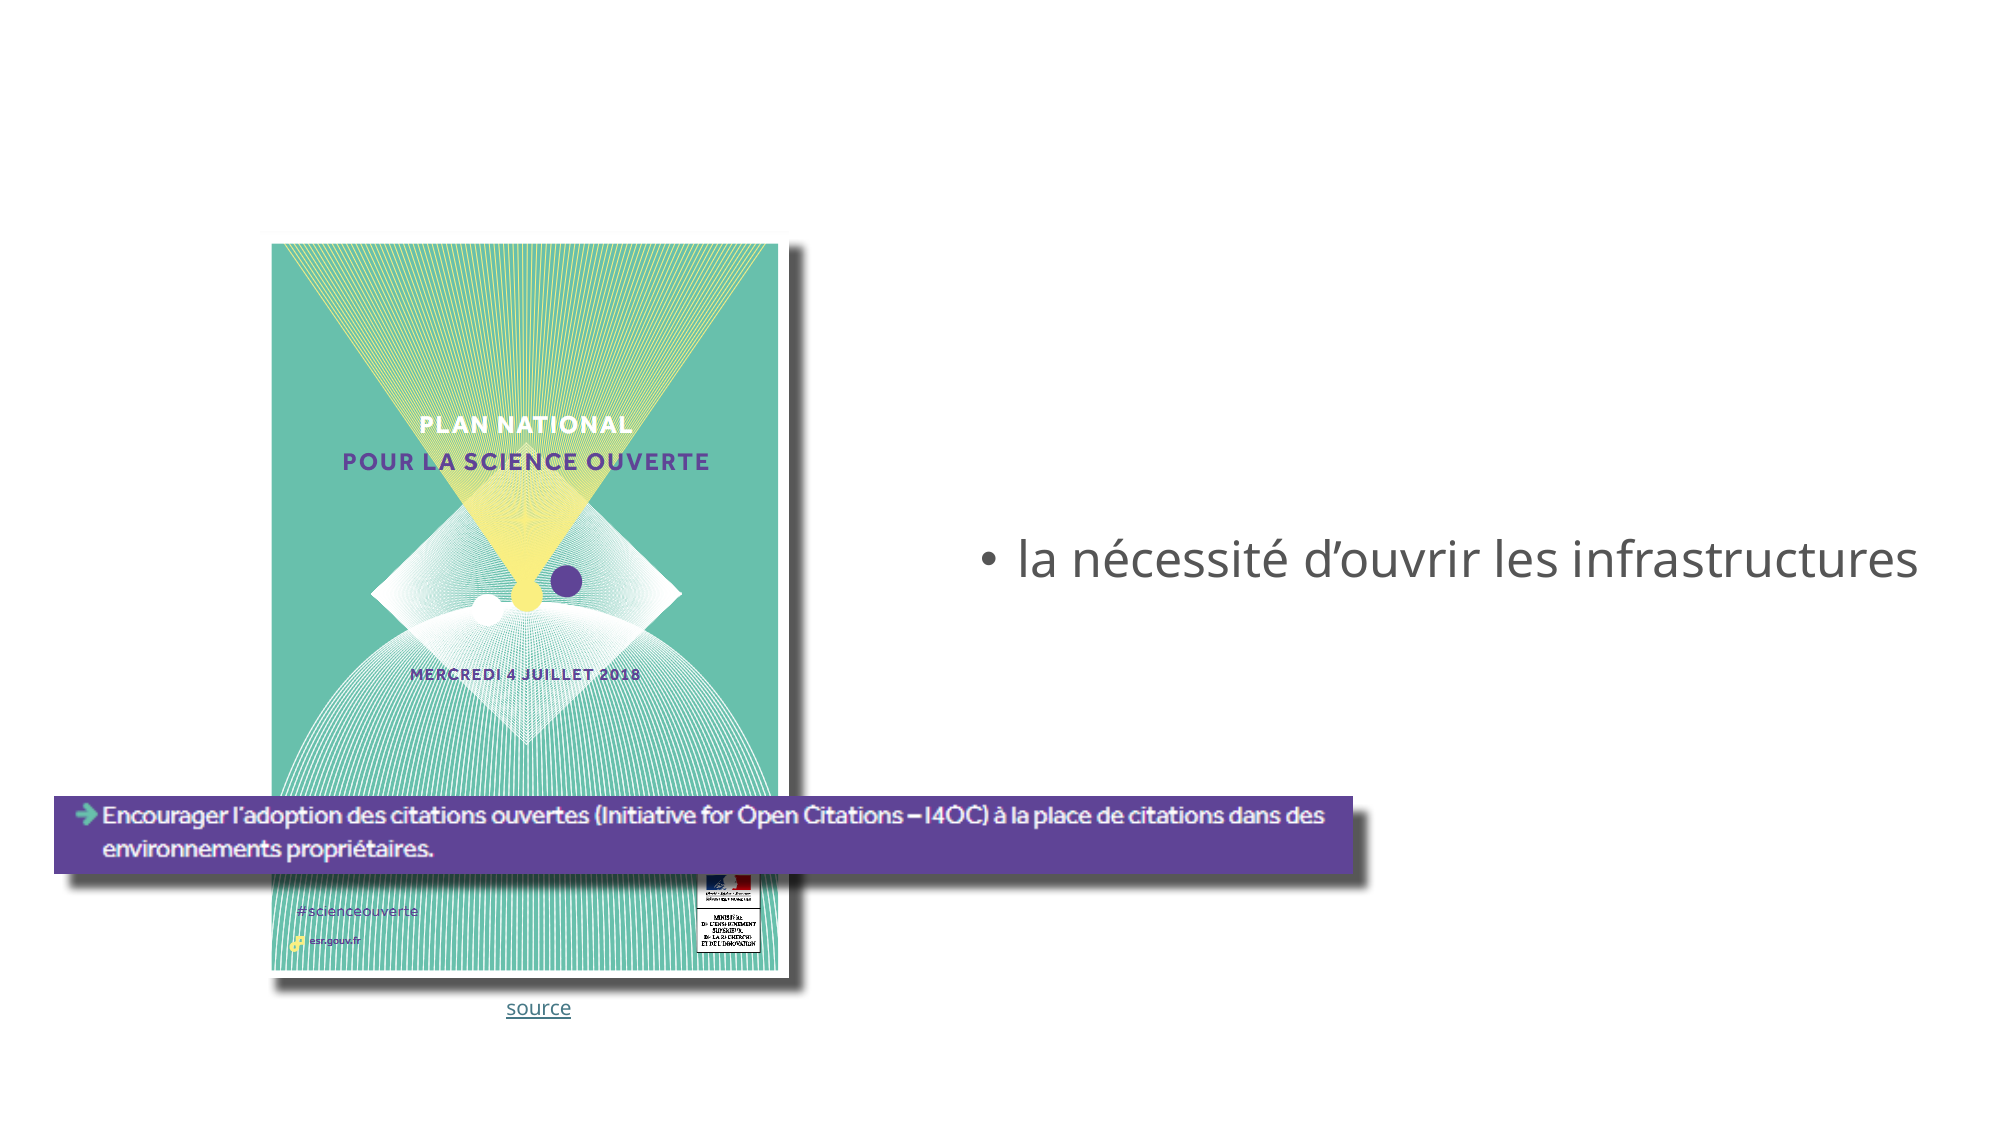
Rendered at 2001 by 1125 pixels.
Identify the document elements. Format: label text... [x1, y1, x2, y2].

picture [53, 231, 1353, 979]
text_box source [491, 998, 590, 1031]
text_box la nécessité d’ouvrir les infrastructures [964, 526, 1956, 922]
